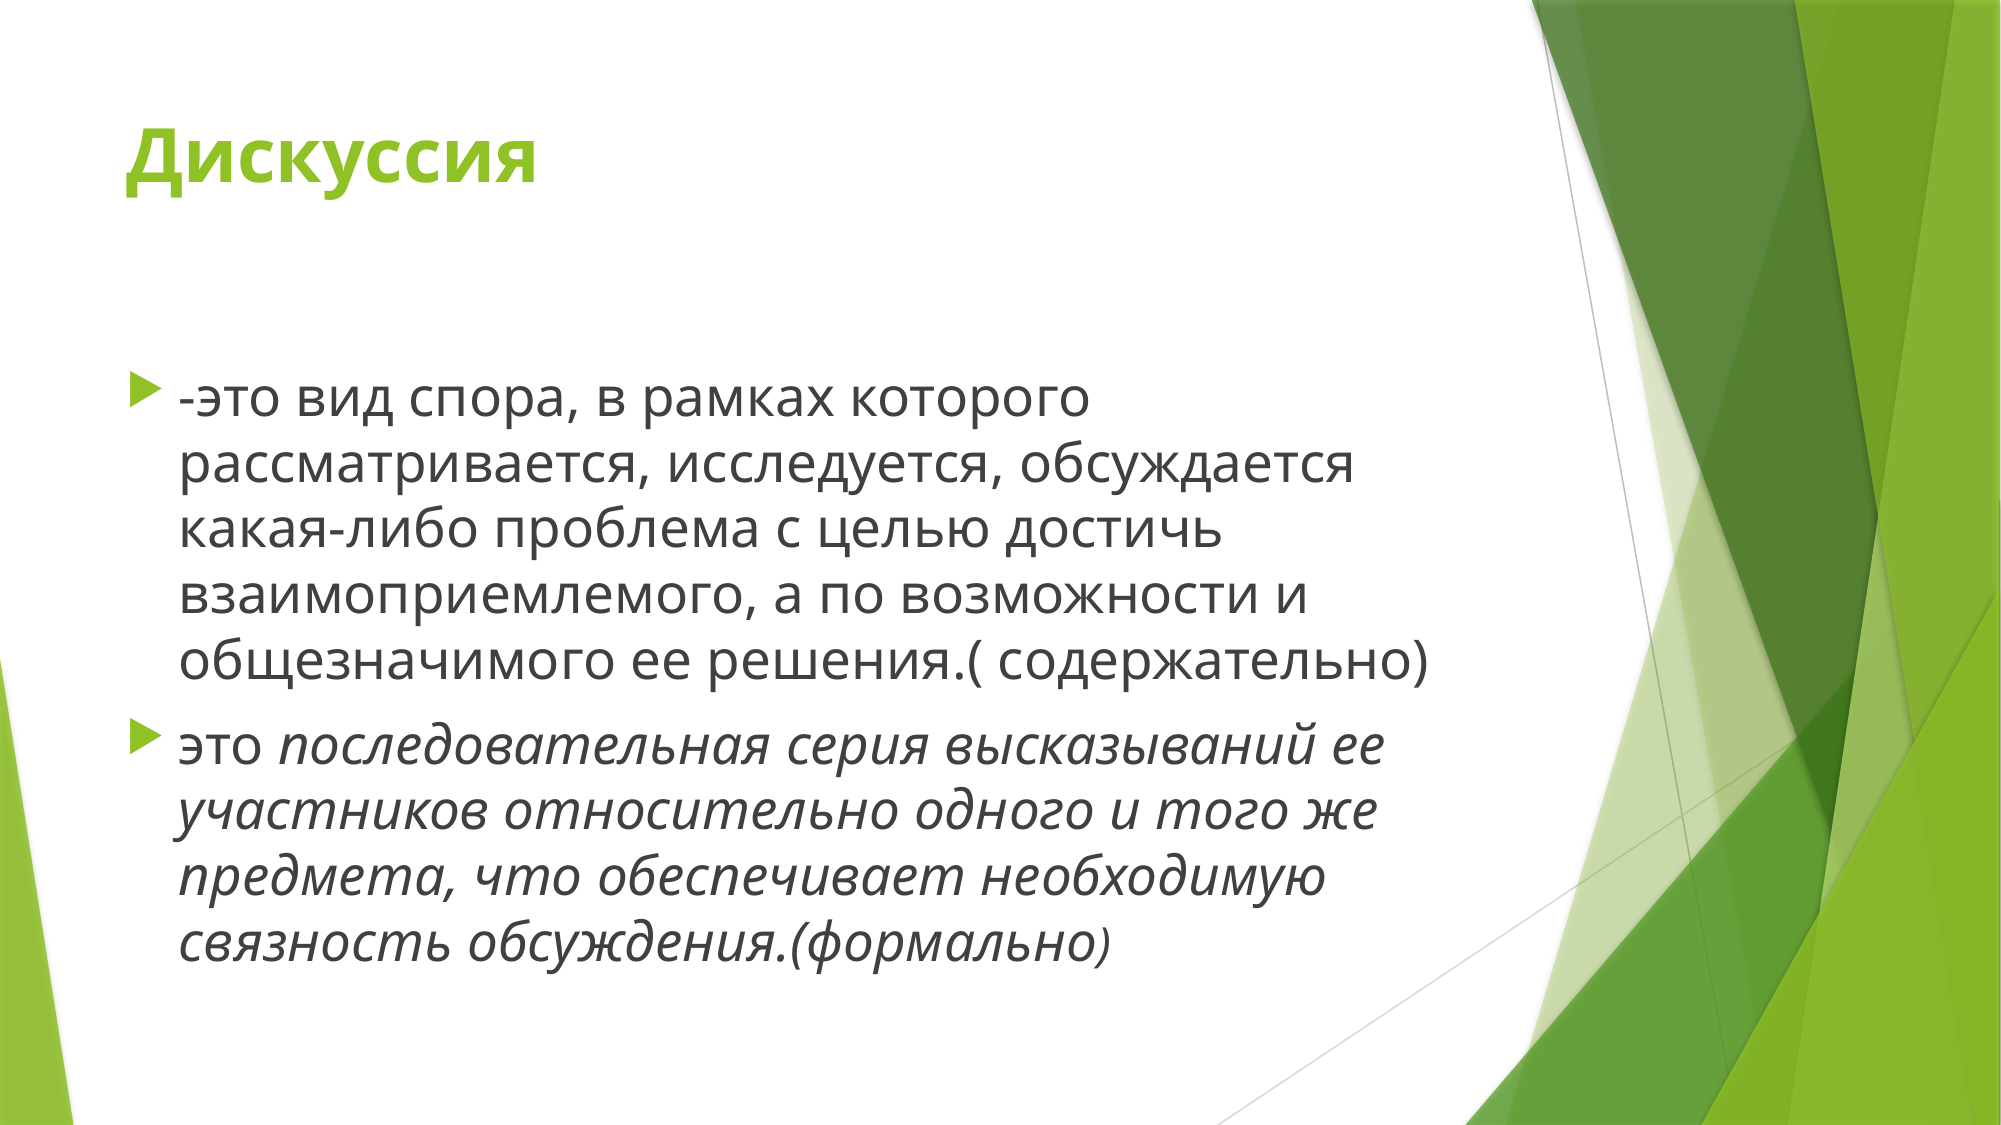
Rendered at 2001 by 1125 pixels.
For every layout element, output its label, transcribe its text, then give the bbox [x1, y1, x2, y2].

list -это вид спора, в рамках которого рассматривается, исследуется, обсуждается какая-либо проблема с целью достичь взаимоприемлемого, а по возможности и общезначимого ее решения.( содержательно) это последовательная серия высказываний ее участников относительно одного и того же предмета, что обеспечивает необходимую связность обсуждения.(формально) [111, 354, 1522, 992]
title Дискуссия [111, 99, 1522, 317]
